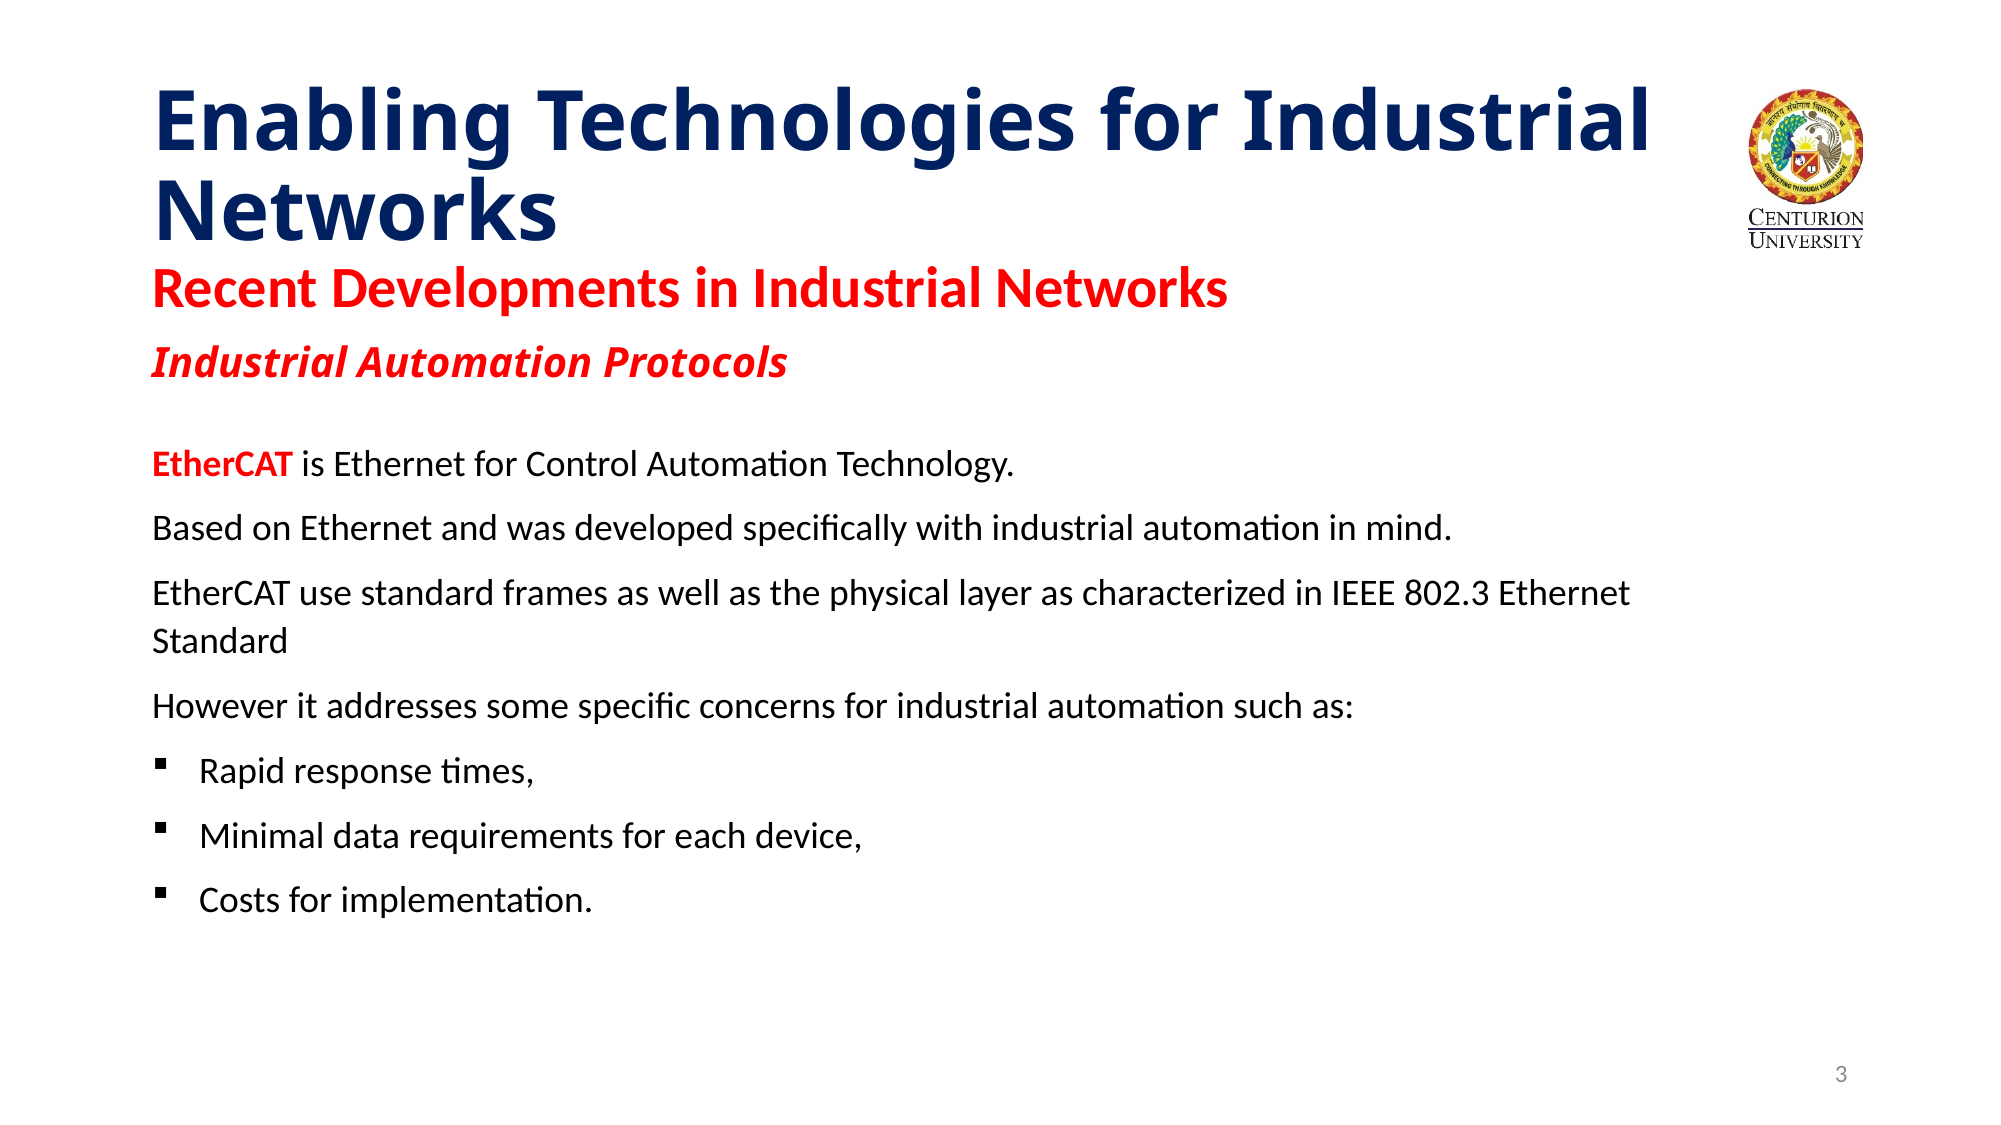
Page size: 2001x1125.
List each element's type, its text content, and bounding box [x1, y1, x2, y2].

text_box Recent Developments in Industrial Networks Industrial Automation Protocols EtherCAT is Ethernet for Control Automation Technology. Based on Ethernet and was developed specifically with industrial automation in mind. EtherCAT use standard frames as well as the physical layer as characterized in IEEE 802.3 Ethernet Standard However it addresses some specific concerns for industrial automation such as: Rapid response times, Minimal data requirements for each device, Costs for implementation. [137, 236, 1715, 1056]
slide_number 3 [1412, 1042, 1863, 1103]
title Enabling Technologies for Industrial Networks [137, 59, 1863, 278]
